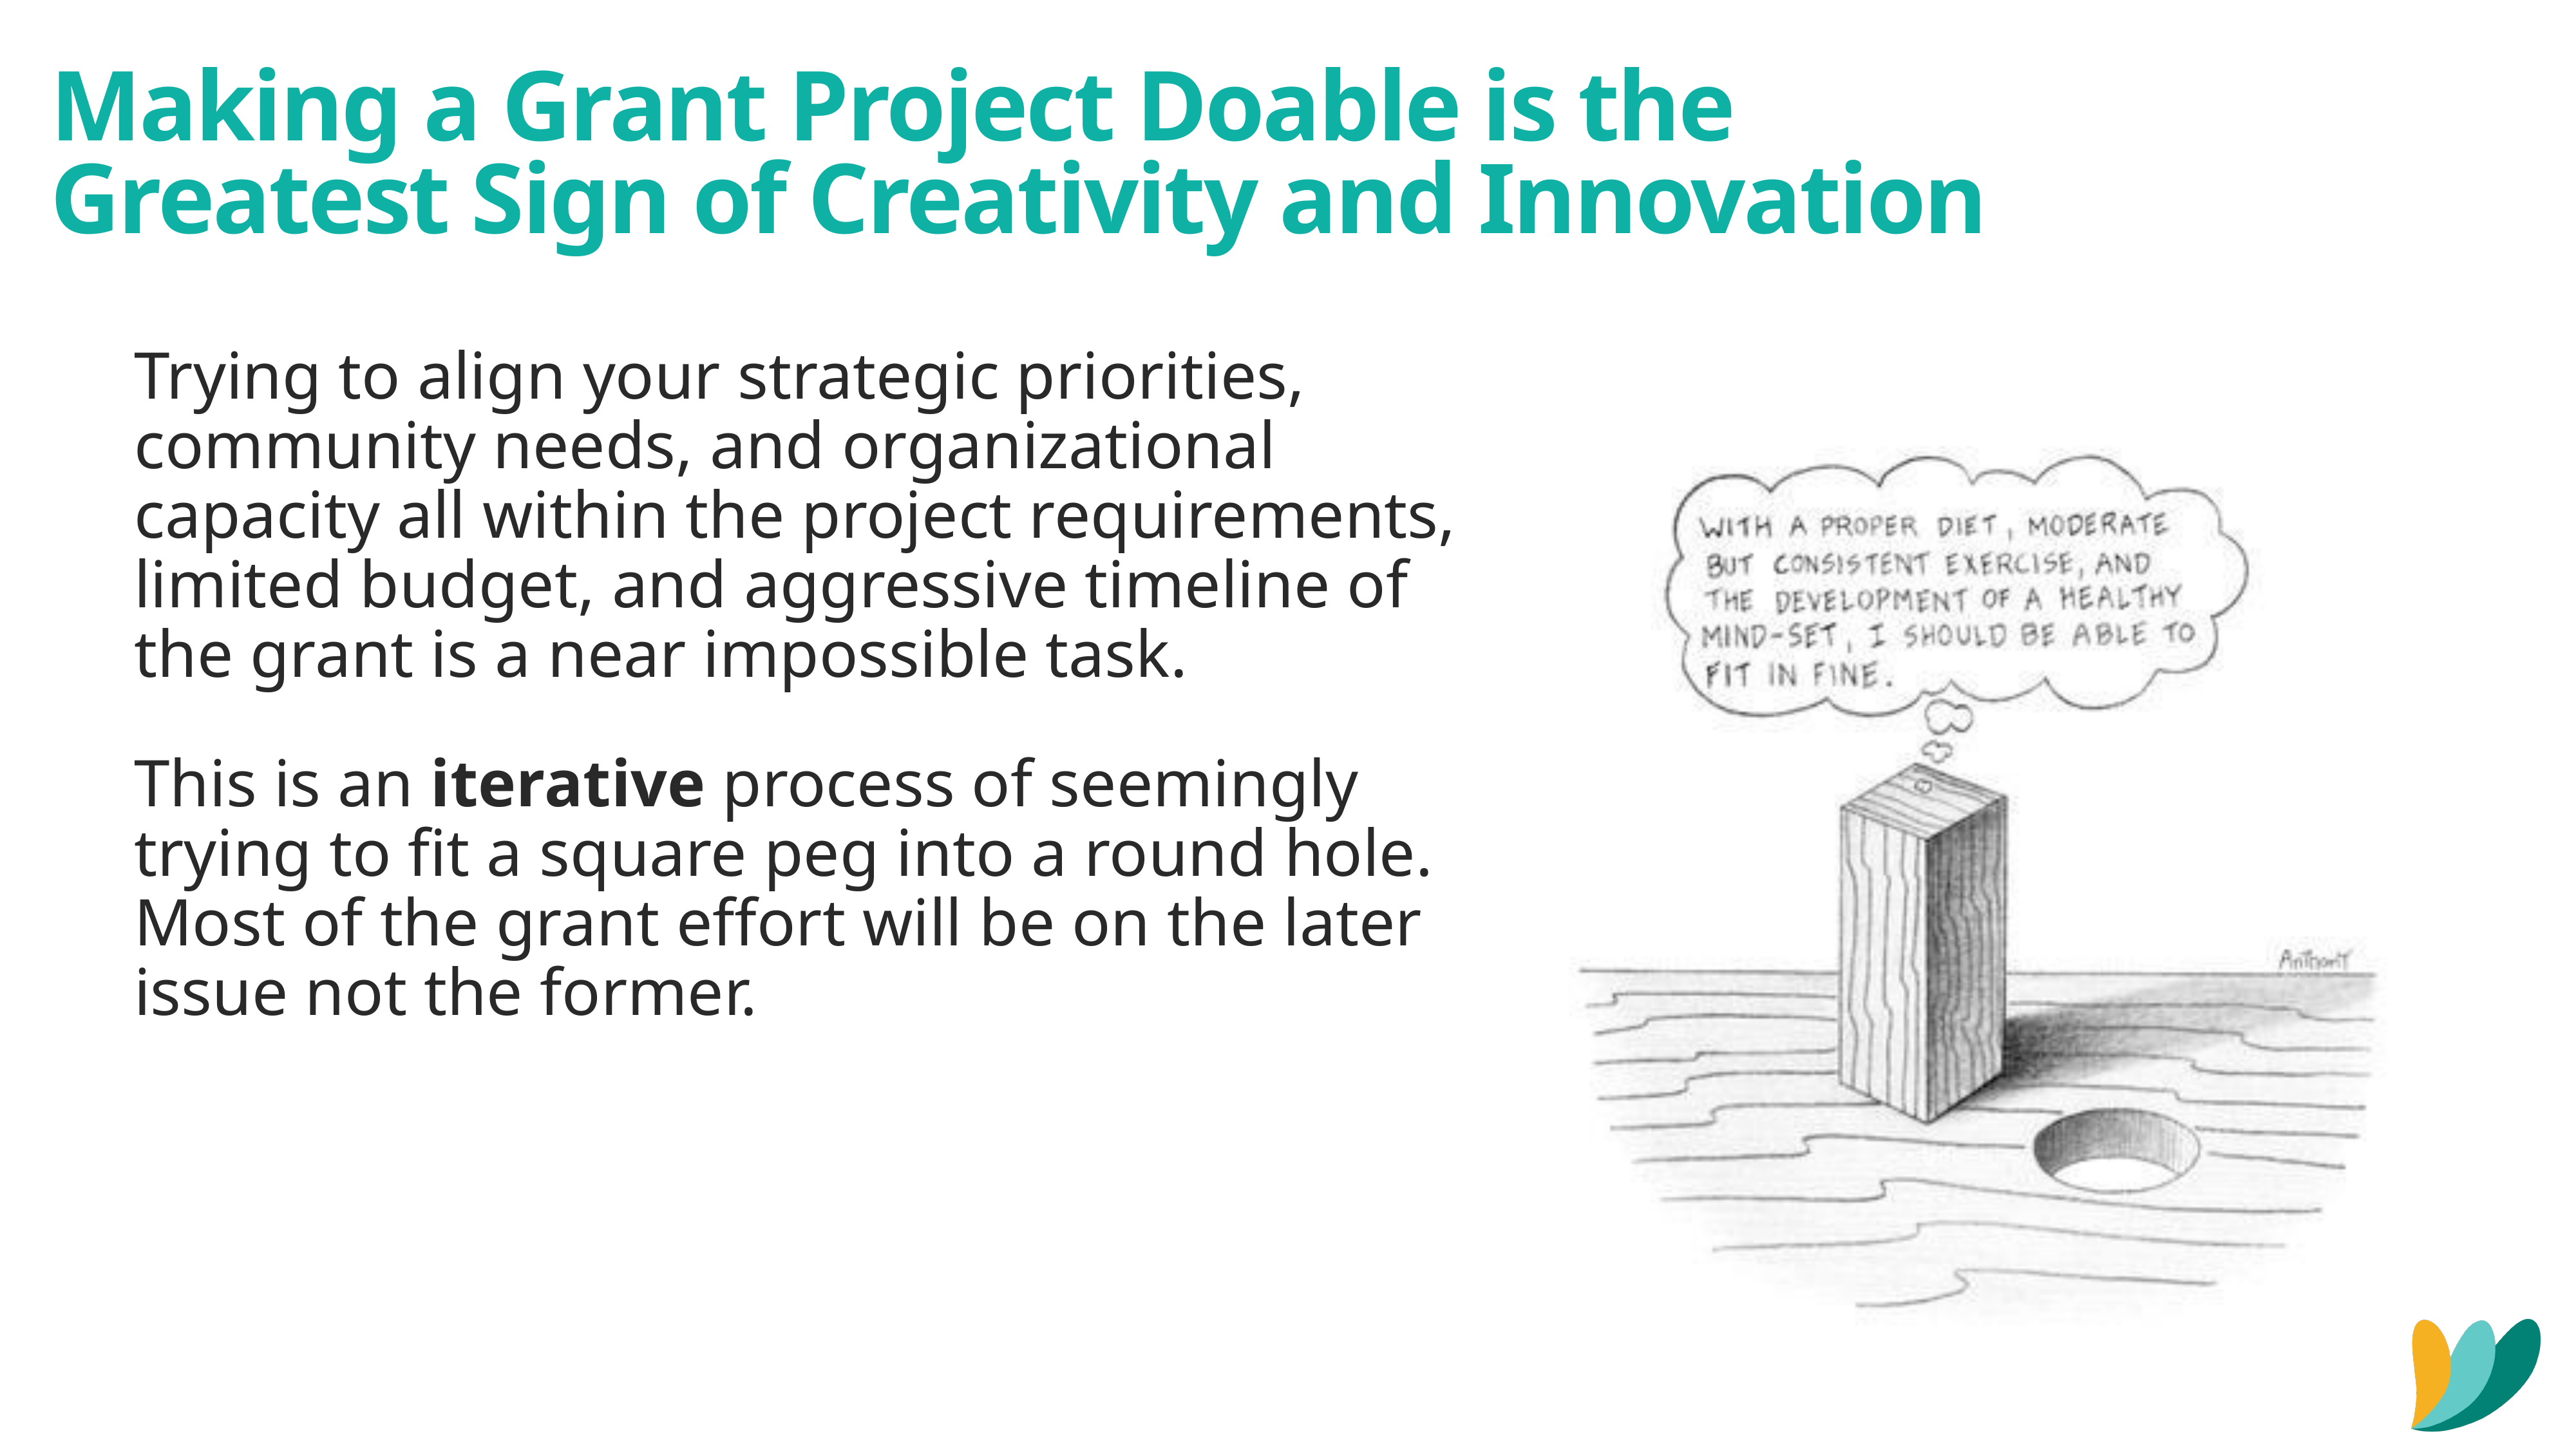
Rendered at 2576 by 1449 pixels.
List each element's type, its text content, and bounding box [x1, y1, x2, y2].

title Making a Grant Project Doable is the Greatest Sign of Creativity and Innovation [44, 61, 2000, 451]
list Trying to align your strategic priorities, community needs, and organizational capacity all within the project requirements, limited budget, and aggressive timeline of the grant is a near impossible task. This is an iterative process of seemingly trying to fit a square peg into a round hole. Most of the grant effort will be on the later issue not the former. [128, 337, 2576, 1256]
picture [1553, 426, 2409, 1338]
picture [2411, 1319, 2541, 1432]
